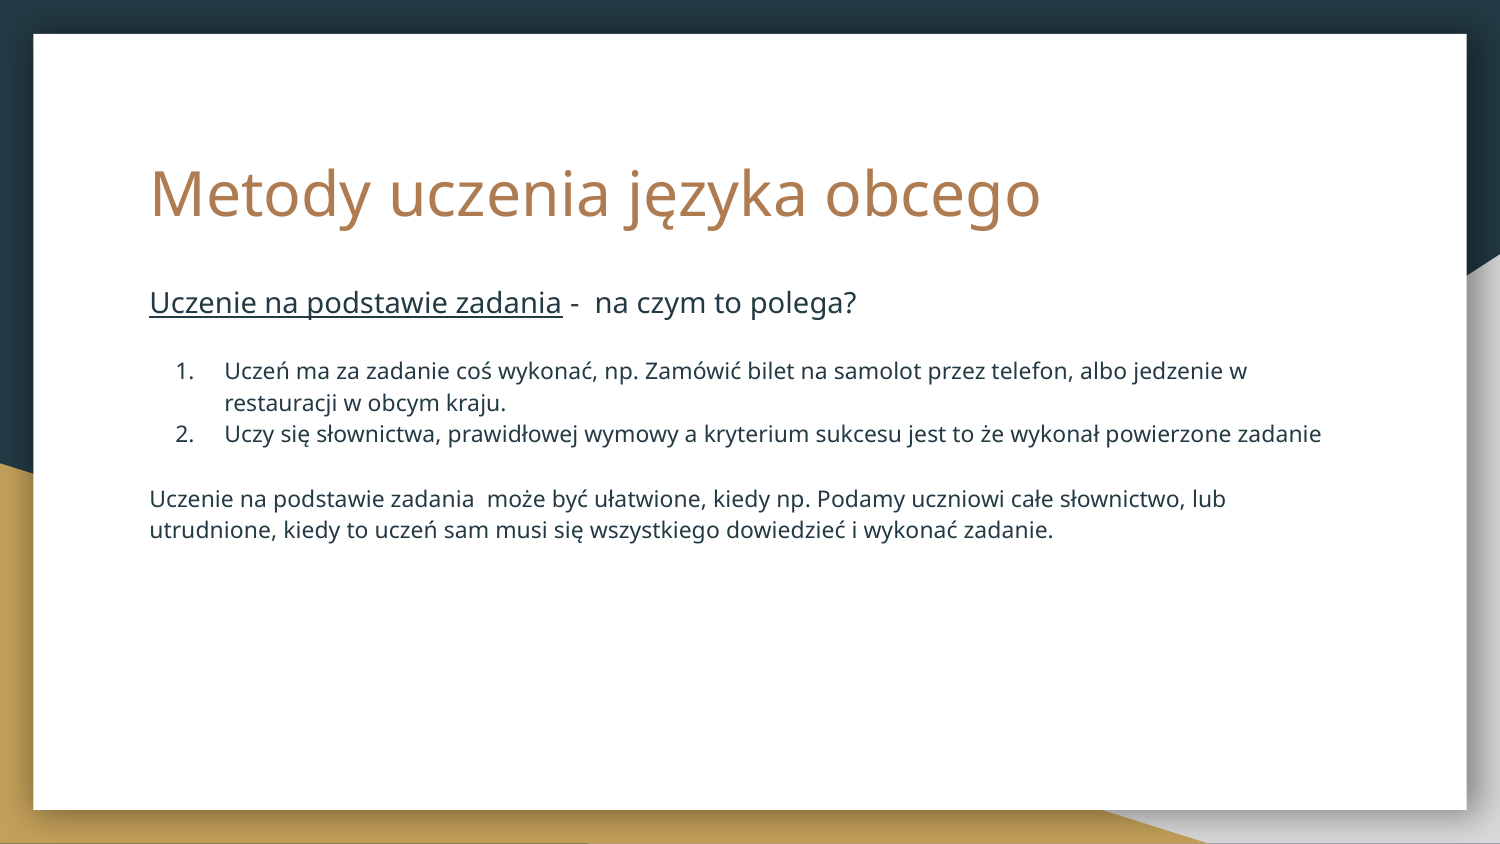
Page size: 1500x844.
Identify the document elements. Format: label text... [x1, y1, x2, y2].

title Metody uczenia języka obcego [134, 138, 1366, 264]
list Uczenie na podstawie zadania - na czym to polega? Uczeń ma za zadanie coś wykonać, np. Zamówić bilet na samolot przez telefon, albo jedzenie w restauracji w obcym kraju. Uczy się słownictwa, prawidłowej wymowy a kryterium sukcesu jest to że wykonał powierzone zadanie Uczenie na podstawie zadania może być ułatwione, kiedy np. Podamy uczniowi całe słownictwo, lub utrudnione, kiedy to uczeń sam musi się wszystkiego dowiedzieć i wykonać zadanie. [134, 264, 1366, 737]
